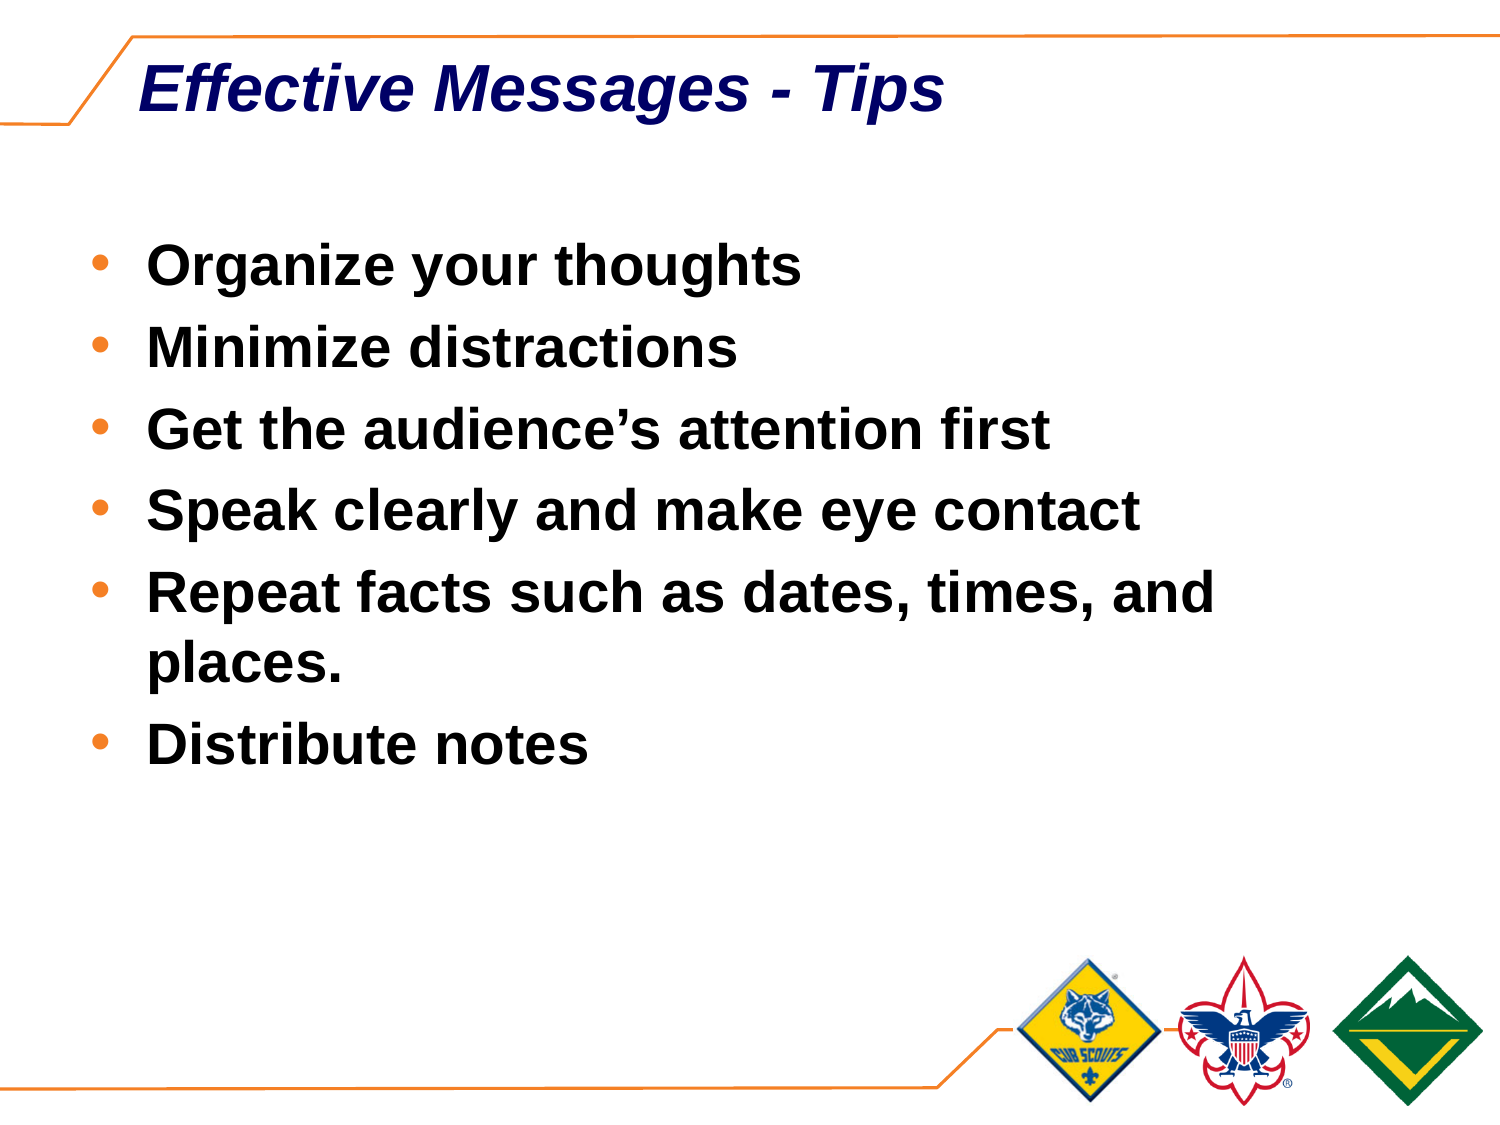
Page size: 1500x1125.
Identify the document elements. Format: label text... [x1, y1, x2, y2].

picture [1178, 976, 1310, 1106]
title Effective Messages - Tips [123, 45, 1475, 126]
picture [1332, 955, 1483, 1106]
list Organize your thoughts Minimize distractions Get the audience’s attention first Speak clearly and make eye contact Repeat facts such as dates, times, and places. Distribute notes [75, 220, 1425, 976]
picture [1013, 976, 1164, 1106]
